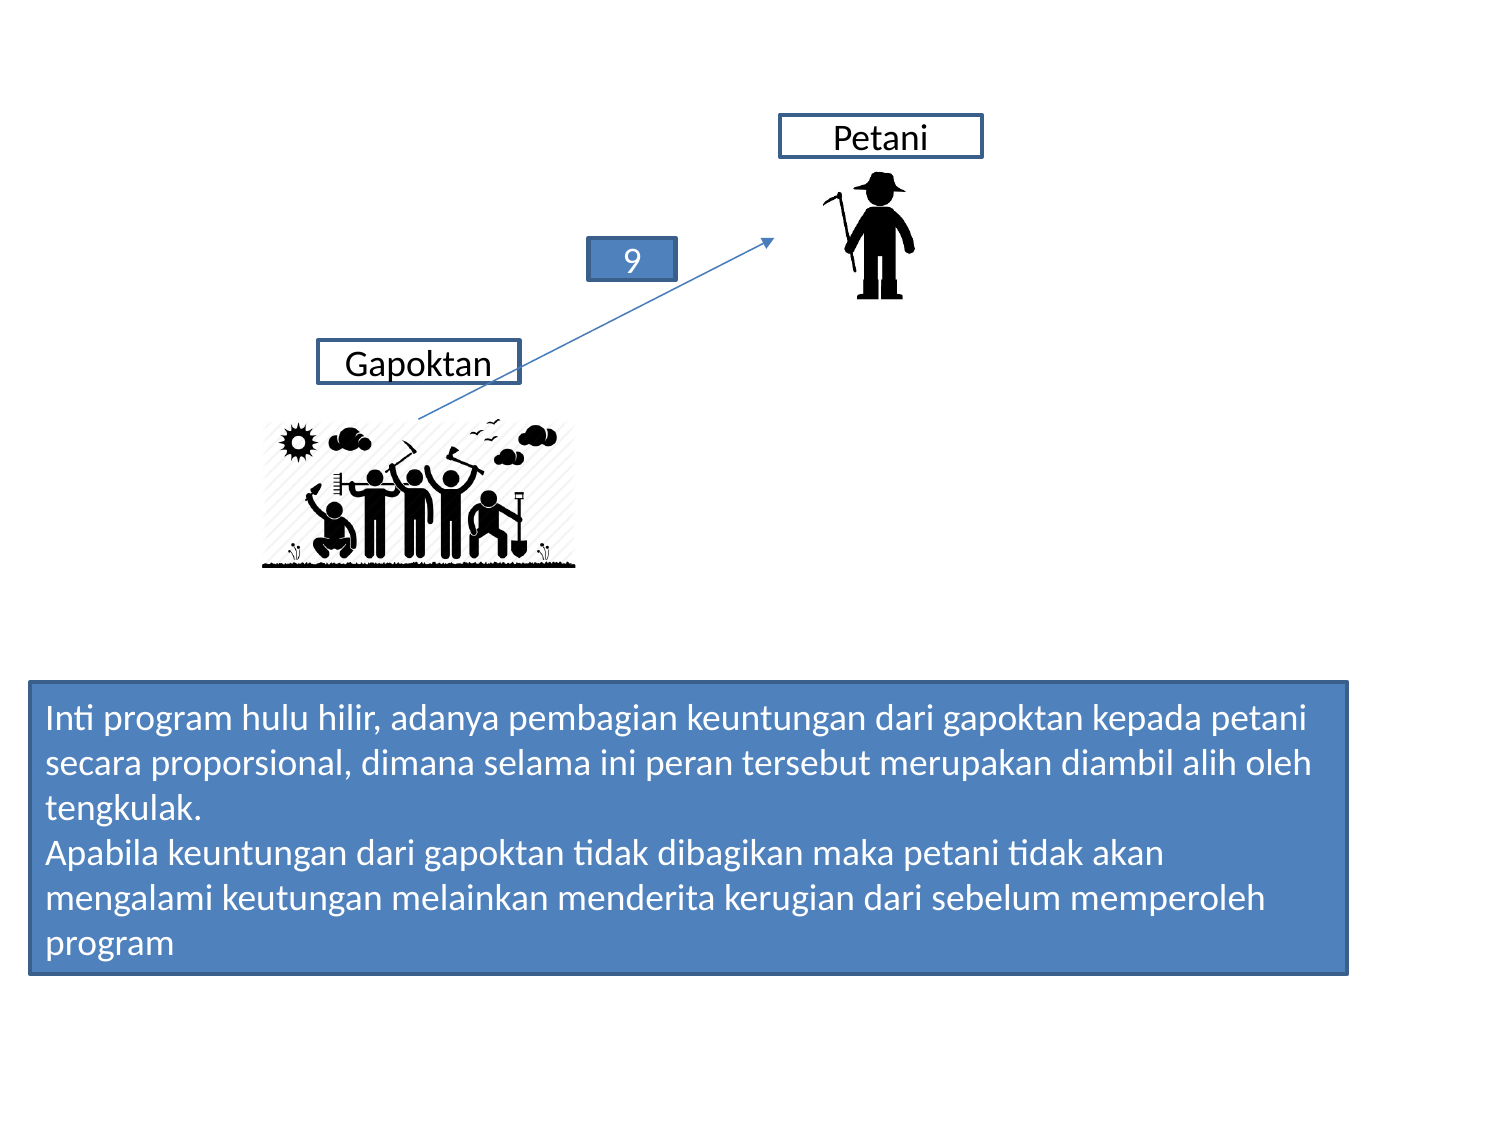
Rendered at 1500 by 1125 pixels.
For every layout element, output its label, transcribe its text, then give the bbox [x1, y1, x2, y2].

text_box Inti program hulu hilir, adanya pembagian keuntungan dari gapoktan kepada petani secara proporsional, dimana selama ini peran tersebut merupakan diambil alih oleh tengkulak. Apabila keuntungan dari gapoktan tidak dibagikan maka petani tidak akan mengalami keutungan melainkan menderita kerugian dari sebelum memperoleh program [28, 680, 1349, 976]
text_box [418, 237, 775, 420]
text_box Petani [778, 113, 984, 159]
text_box Gapoktan [316, 338, 413, 385]
picture [260, 419, 576, 568]
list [774, 167, 961, 308]
